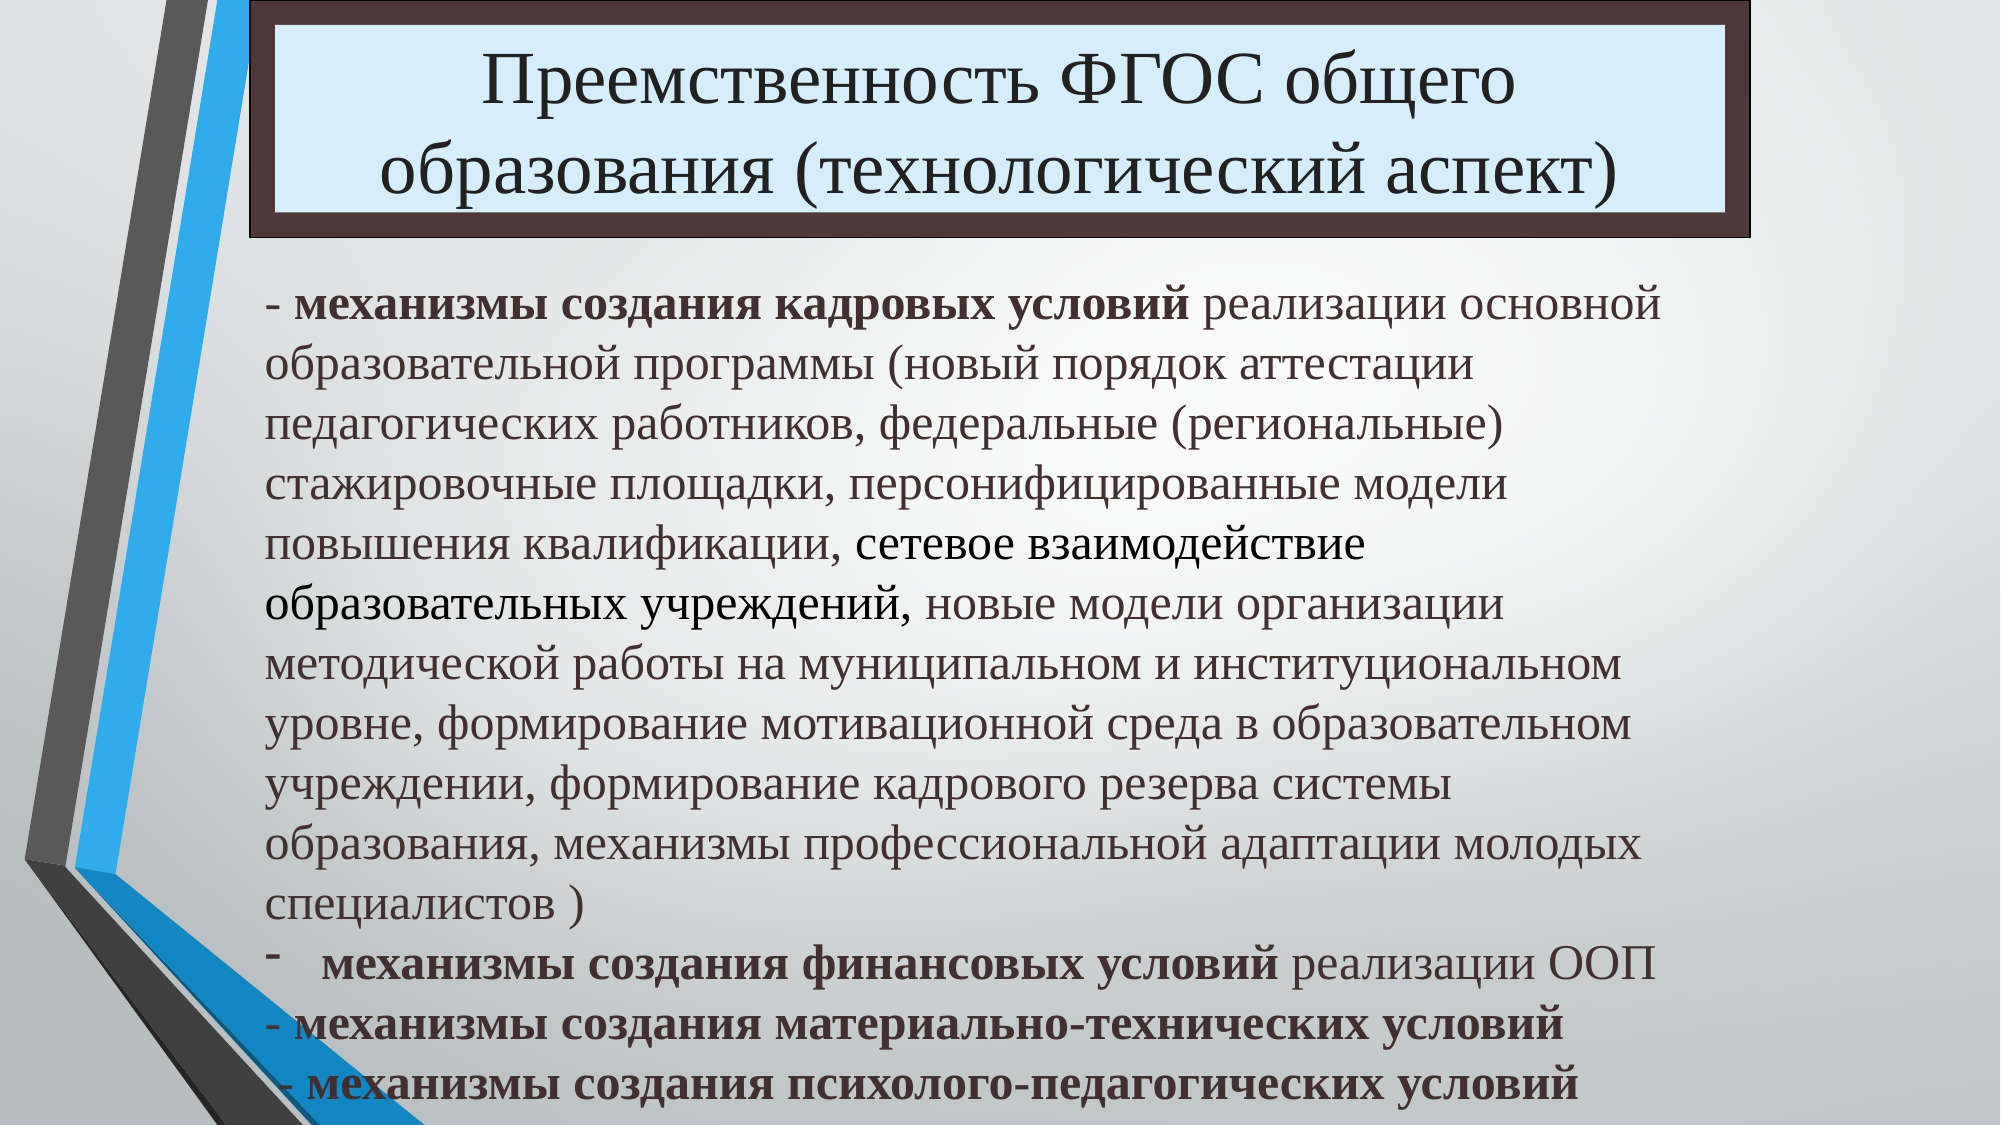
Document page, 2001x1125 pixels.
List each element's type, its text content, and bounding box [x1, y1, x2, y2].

text_box - механизмы создания кадровых условий реализации основной образовательной программы (новый порядок аттестации педагогических работников, федеральные (региональные) стажировочные площадки, персонифицированные модели повышения квалификации, сетевое взаимодействие образовательных учреждений, новые модели организации методической работы на муниципальном и институциональном уровне, формирование мотивационной среда в образовательном учреждении, формирование кадрового резерва системы образования, механизмы профессиональной адаптации молодых специалистов ) механизмы создания финансовых условий реализации ООП - механизмы создания материально-технических условий - механизмы создания психолого-педагогических условий [249, 262, 1750, 1118]
title Преемственность ФГОС общего образования (технологический аспект) [275, 24, 1725, 213]
text_box [249, 0, 1750, 238]
